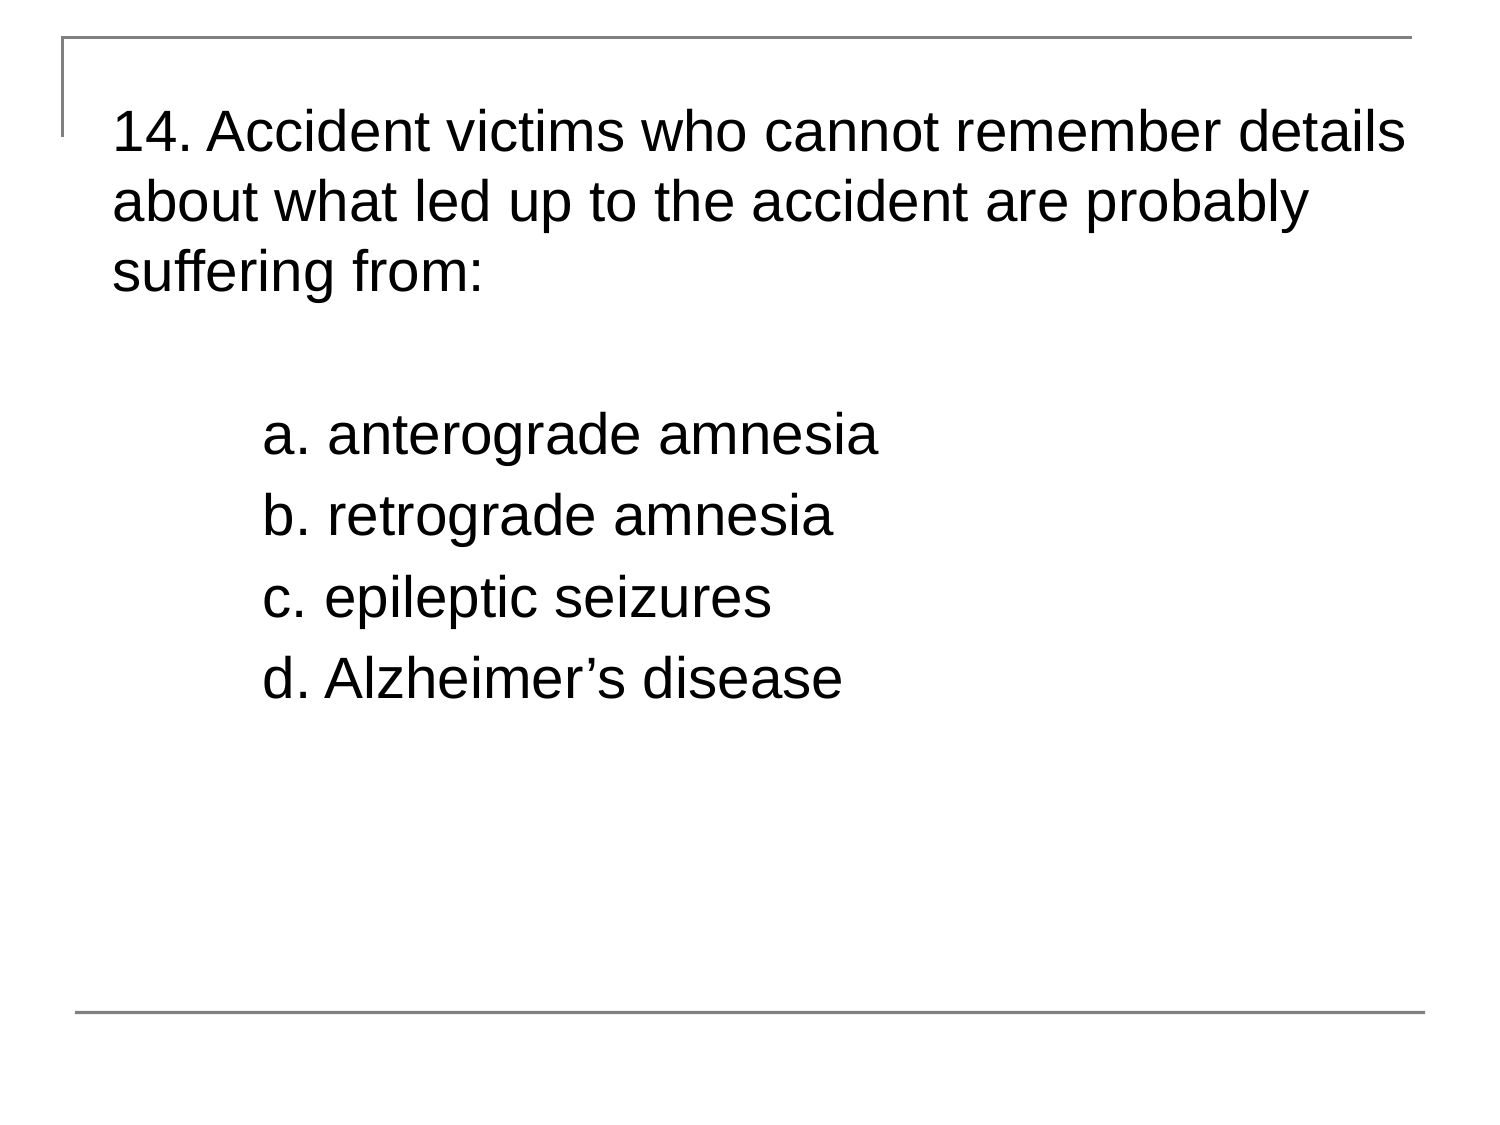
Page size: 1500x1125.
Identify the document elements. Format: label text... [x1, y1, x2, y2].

list 14. Accident victims who cannot remember details about what led up to the accident are probably suffering from: a. anterograde amnesia b. retrograde amnesia c. epileptic seizures d. Alzheimer’s disease [97, 85, 1448, 829]
